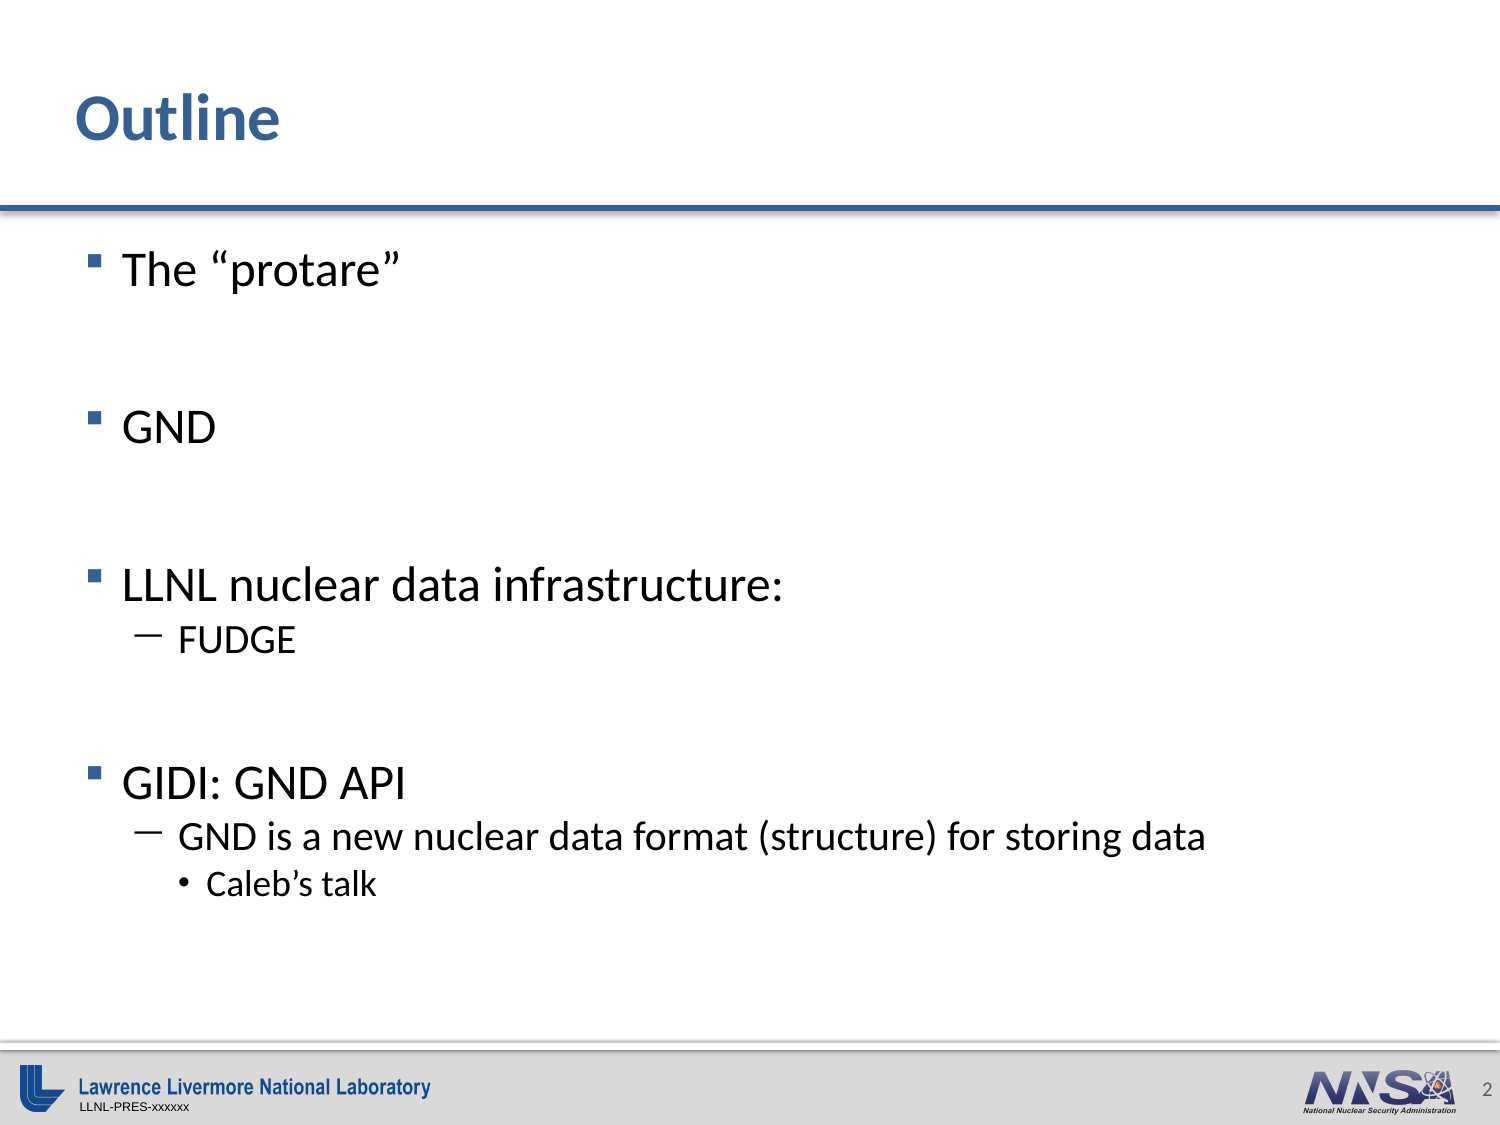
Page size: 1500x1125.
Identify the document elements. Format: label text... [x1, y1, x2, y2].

picture [20, 1065, 469, 1112]
picture [1296, 1057, 1463, 1122]
list The “protare” GND LLNL nuclear data infrastructure: FUDGE GIDI: GND API GND is a new nuclear data format (structure) for storing data Caleb’s talk [75, 236, 1425, 1042]
title Outline [75, 36, 1425, 202]
